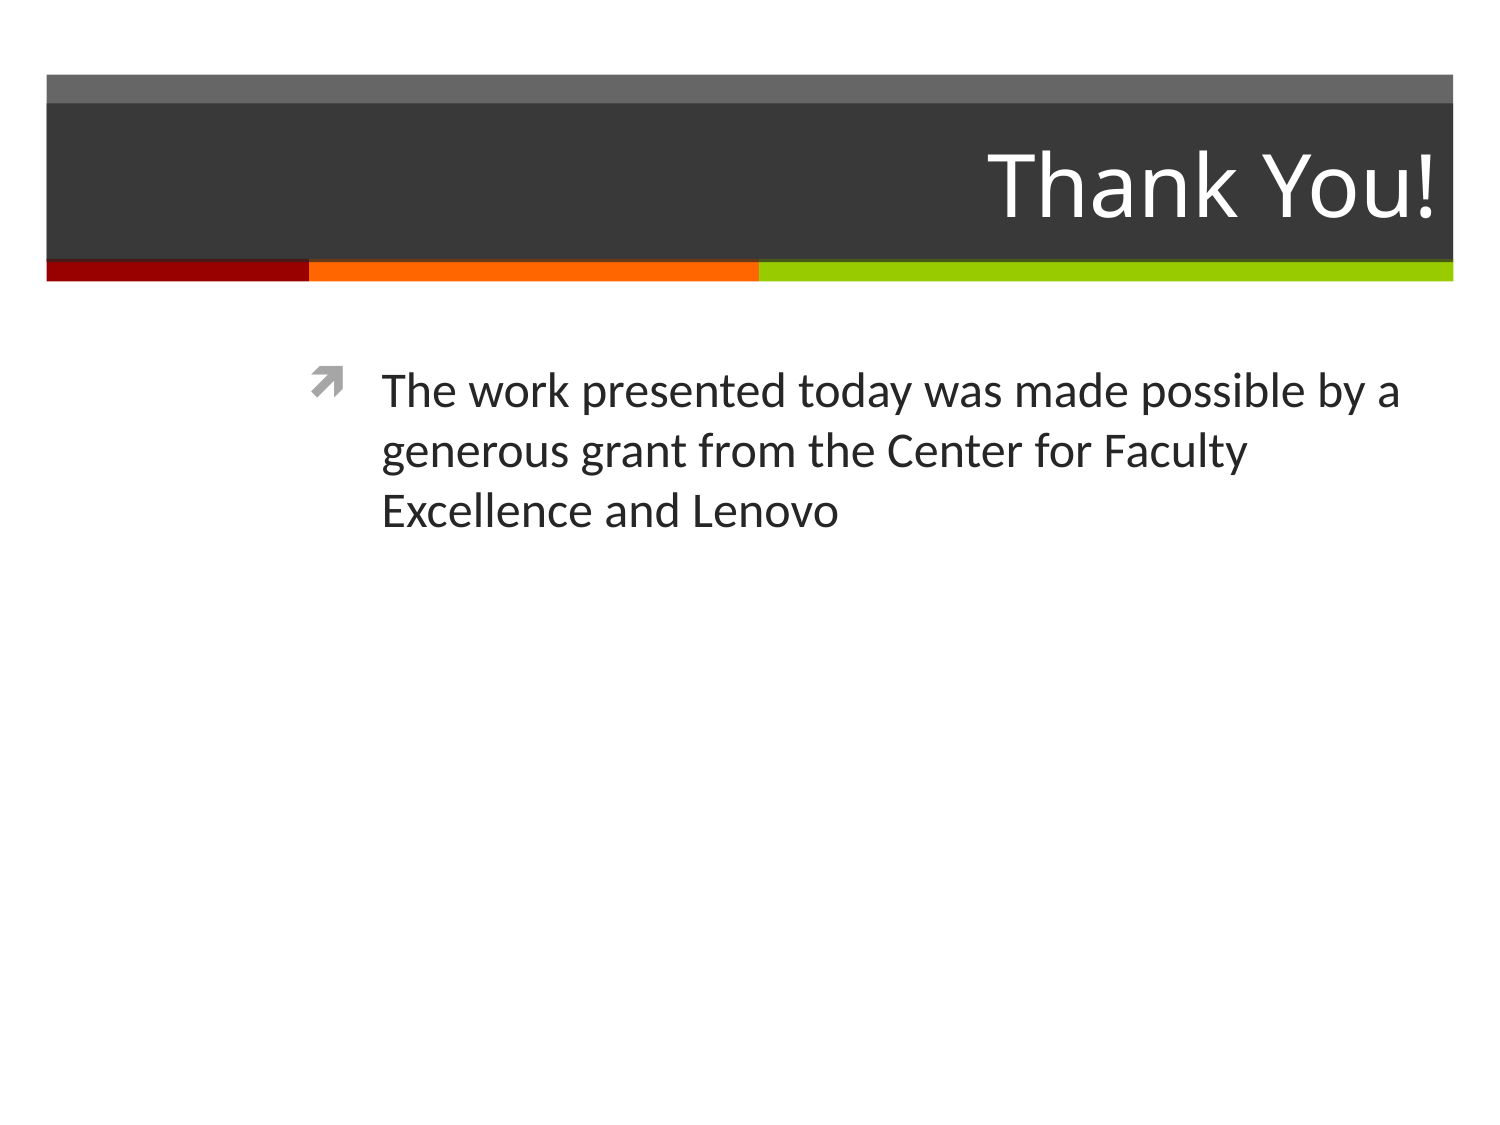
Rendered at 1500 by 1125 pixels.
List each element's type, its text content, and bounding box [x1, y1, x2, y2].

title Thank You! [46, 103, 1454, 263]
list The work presented today was made possible by a generous grant from the Center for Faculty Excellence and Lenovo [292, 350, 1454, 1005]
